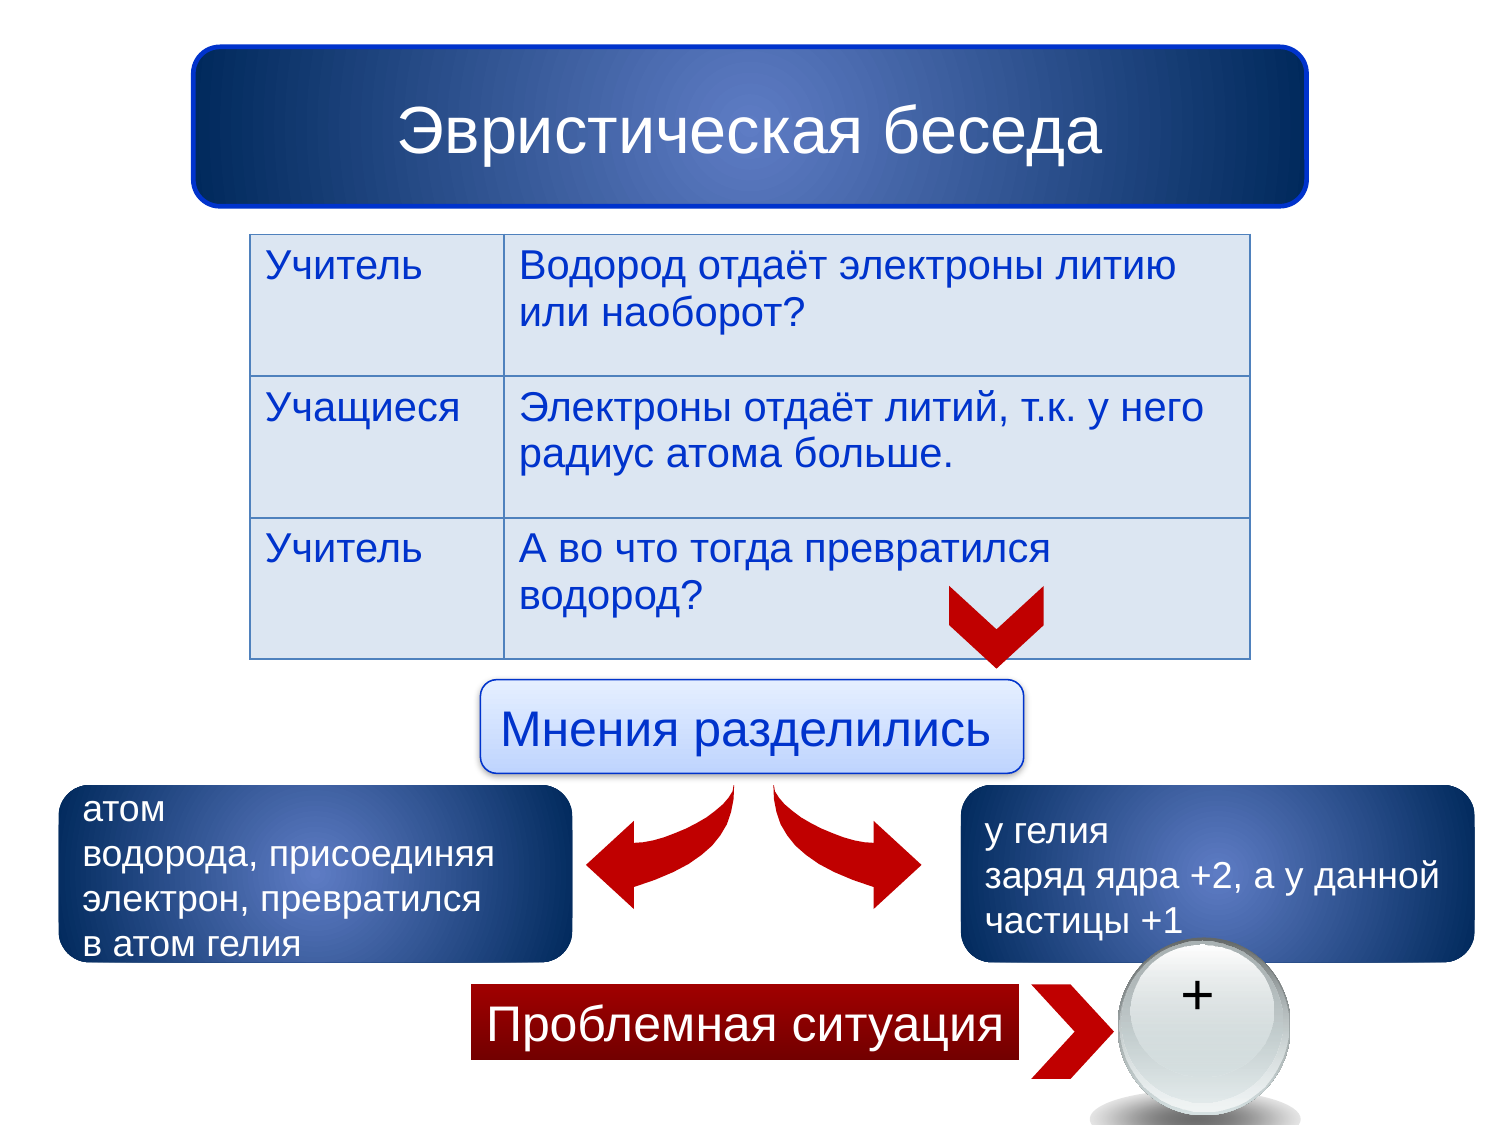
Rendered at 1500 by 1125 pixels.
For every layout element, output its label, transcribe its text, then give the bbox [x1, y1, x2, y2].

table_header Водород отдаёт электроны литию или наоборот? [505, 235, 1249, 375]
table_cell Учитель [251, 519, 503, 658]
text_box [1089, 937, 1303, 1125]
text_box [1031, 984, 1084, 1079]
table_cell Учащиеся [251, 377, 503, 517]
table_header Учитель [251, 235, 503, 375]
text_box [585, 785, 735, 910]
text_box у гелия заряд ядра +2, а у данной частицы +1 [960, 785, 1475, 963]
text_box Проблемная ситуация [470, 984, 1019, 1060]
text_box атом водорода, присоединяя электрон, превратился в атом гелия [58, 785, 573, 963]
table_cell Электроны отдаёт литий, т.к. у него радиус атома больше. [505, 377, 1249, 517]
text_box Эвристическая беседа [193, 46, 1307, 207]
text_box [949, 585, 1044, 669]
text_box [773, 785, 922, 910]
table_cell А во что тогда превратился водород? [505, 519, 1249, 658]
text_box Мнения разделились [479, 678, 1025, 775]
